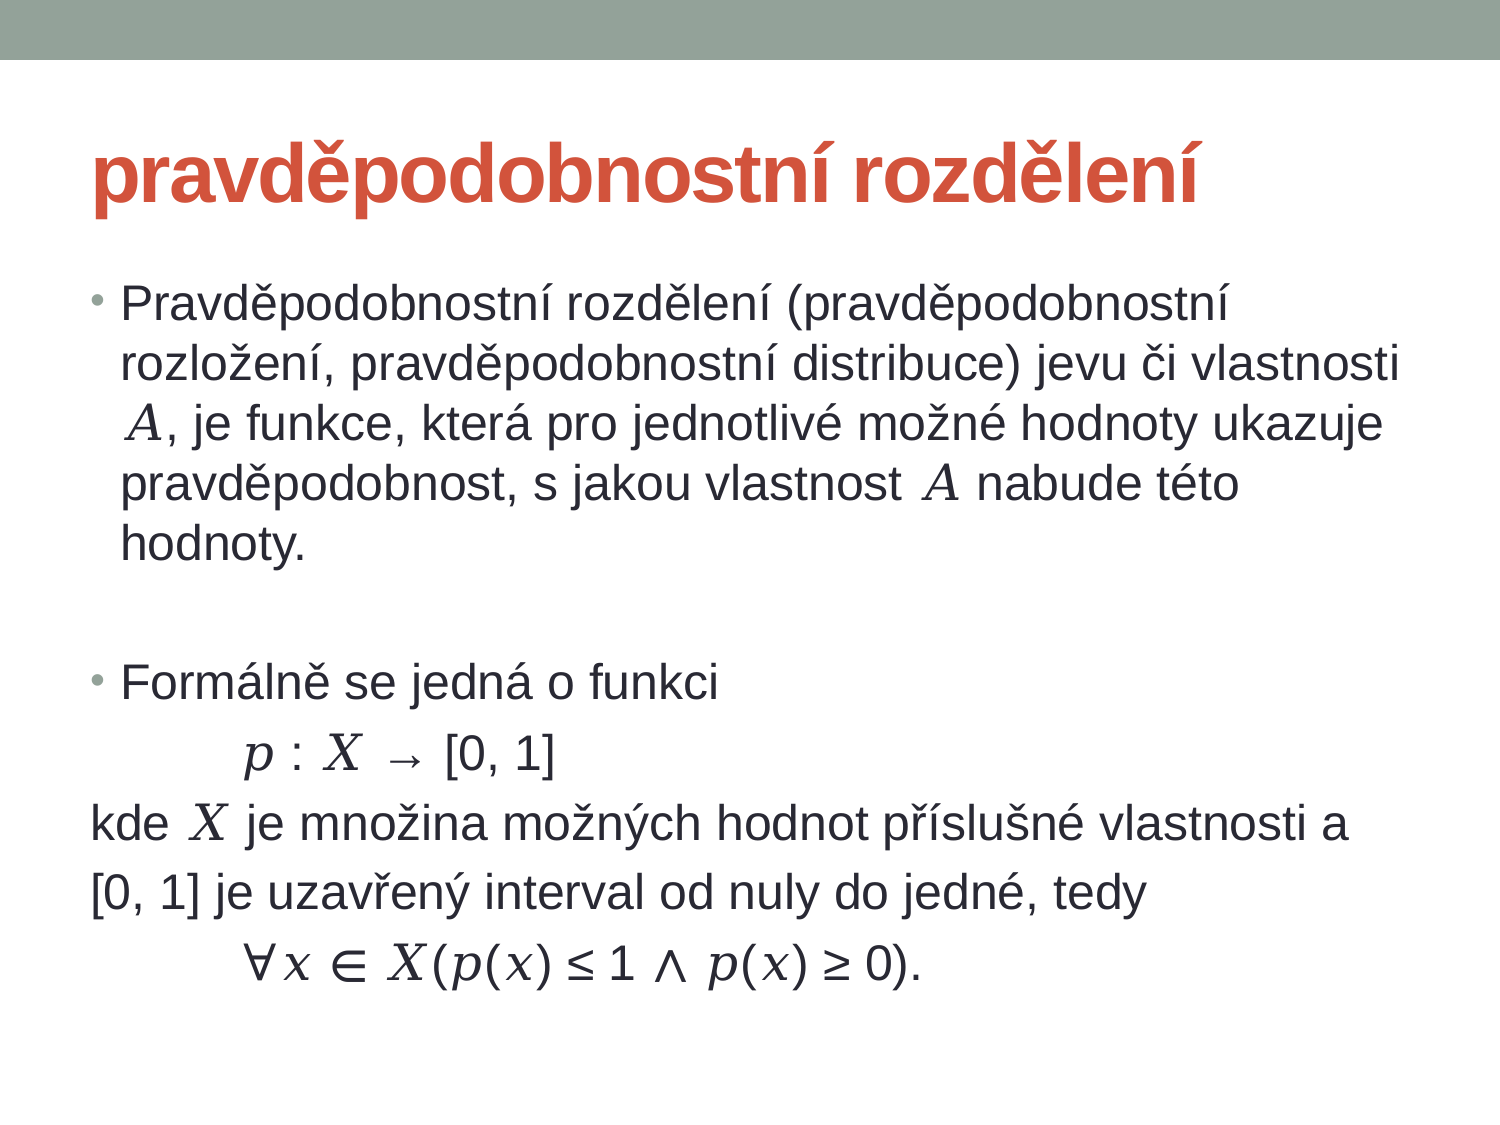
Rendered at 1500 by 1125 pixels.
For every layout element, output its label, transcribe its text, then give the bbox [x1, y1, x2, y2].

title pravděpodobnostní rozdělení [75, 87, 1425, 250]
list Pravděpodobnostní rozdělení (pravděpodobnostní rozložení, pravděpodobnostní distribuce) jevu či vlastnosti 𝐴, je funkce, která pro jednotlivé možné hodnoty ukazuje pravděpodobnost, s jakou vlastnost 𝐴 nabude této hodnoty. Formálně se jedná o funkci 𝑝 : 𝑋 → [0, 1] kde 𝑋 je množina možných hodnot příslušné vlastnosti a [0, 1] je uzavřený interval od nuly do jedné, tedy ∀𝑥 ∈ 𝑋(𝑝(𝑥) ≤ 1 ∧ 𝑝(𝑥) ≥ 0). [75, 262, 1425, 1063]
